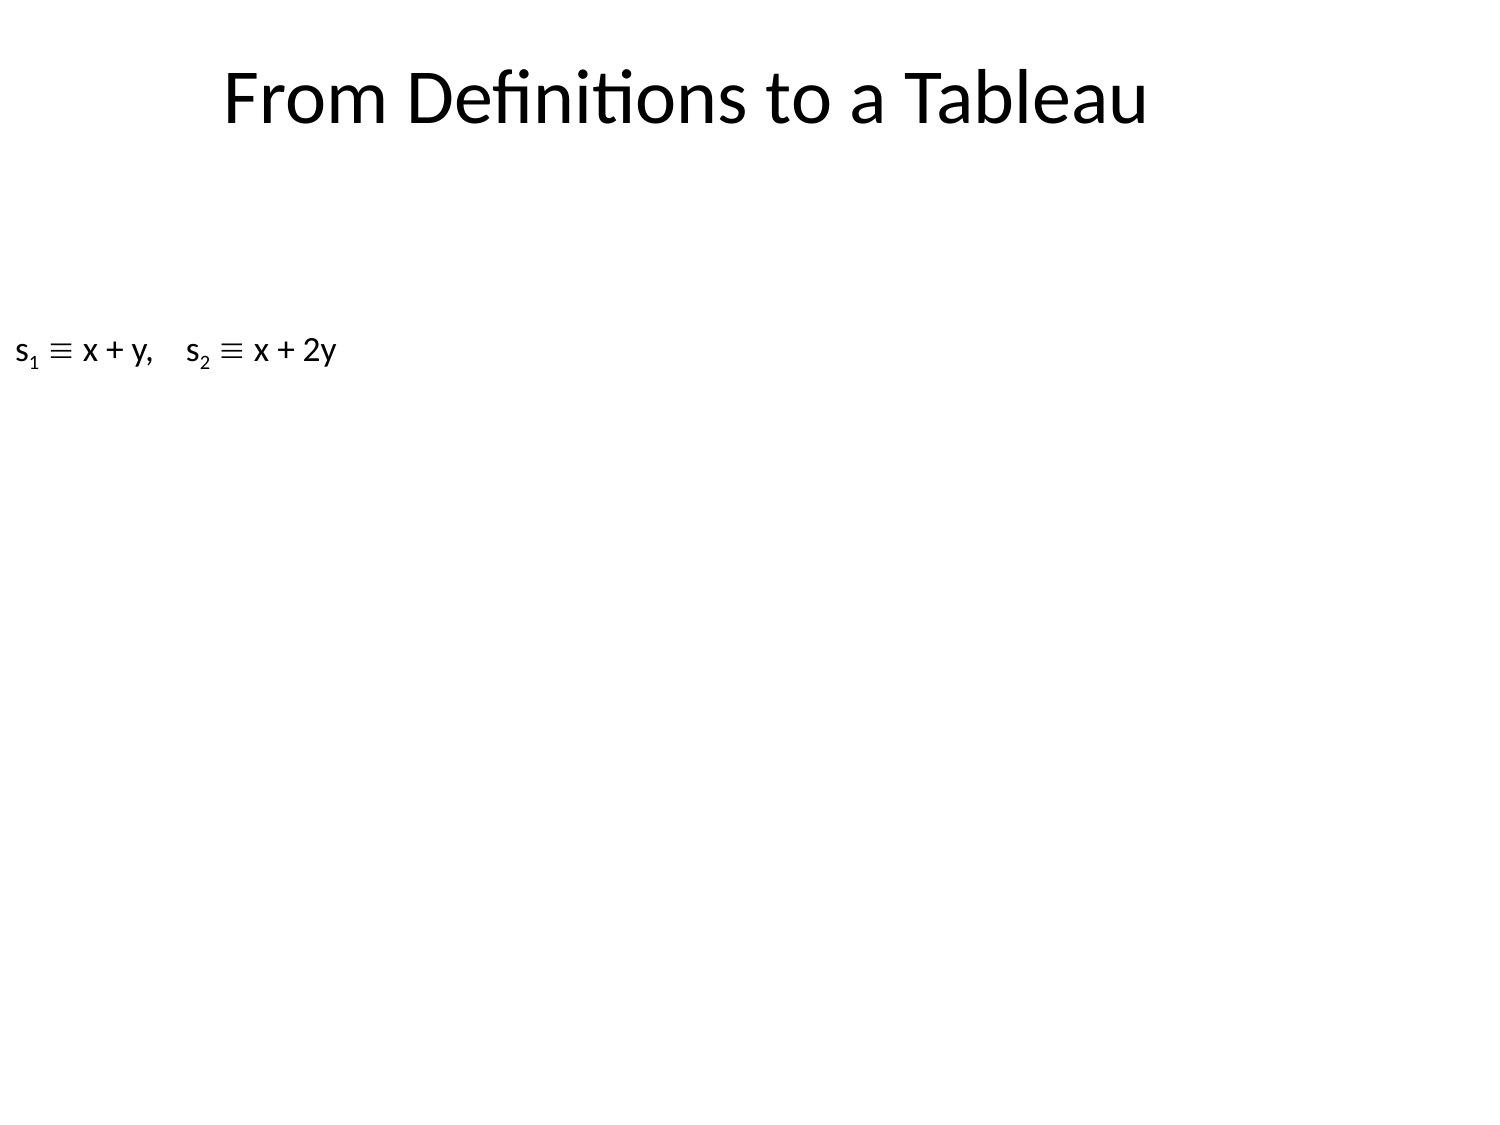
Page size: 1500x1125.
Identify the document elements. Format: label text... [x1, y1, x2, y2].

list s1  x + y, s2  x + 2y [0, 318, 526, 382]
title From Definitions to a Tableau [0, 37, 1375, 147]
